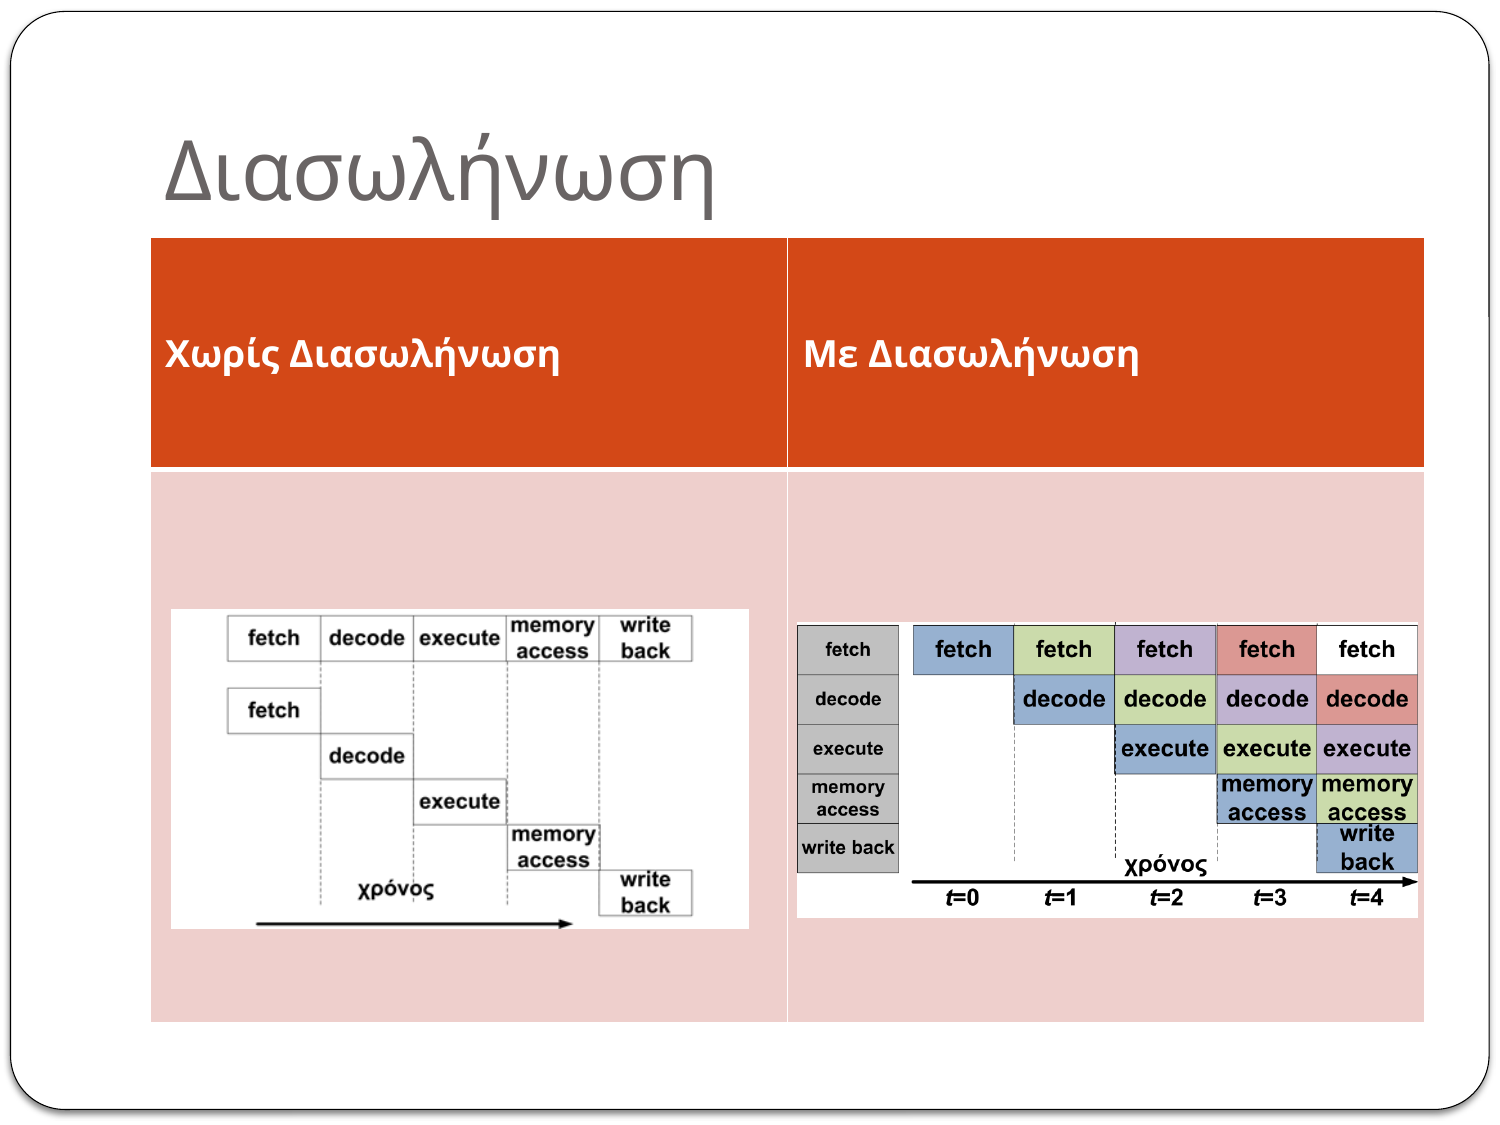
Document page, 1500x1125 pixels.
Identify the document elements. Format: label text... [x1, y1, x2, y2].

table_header Με Διασωλήνωση [788, 238, 1424, 467]
table_header Χωρίς Διασωλήνωση [151, 238, 787, 467]
table_cell [151, 472, 787, 1022]
table_cell [788, 472, 1424, 1022]
picture [170, 609, 749, 929]
title Διασωλήνωση [150, 45, 1425, 233]
picture [796, 622, 1418, 918]
